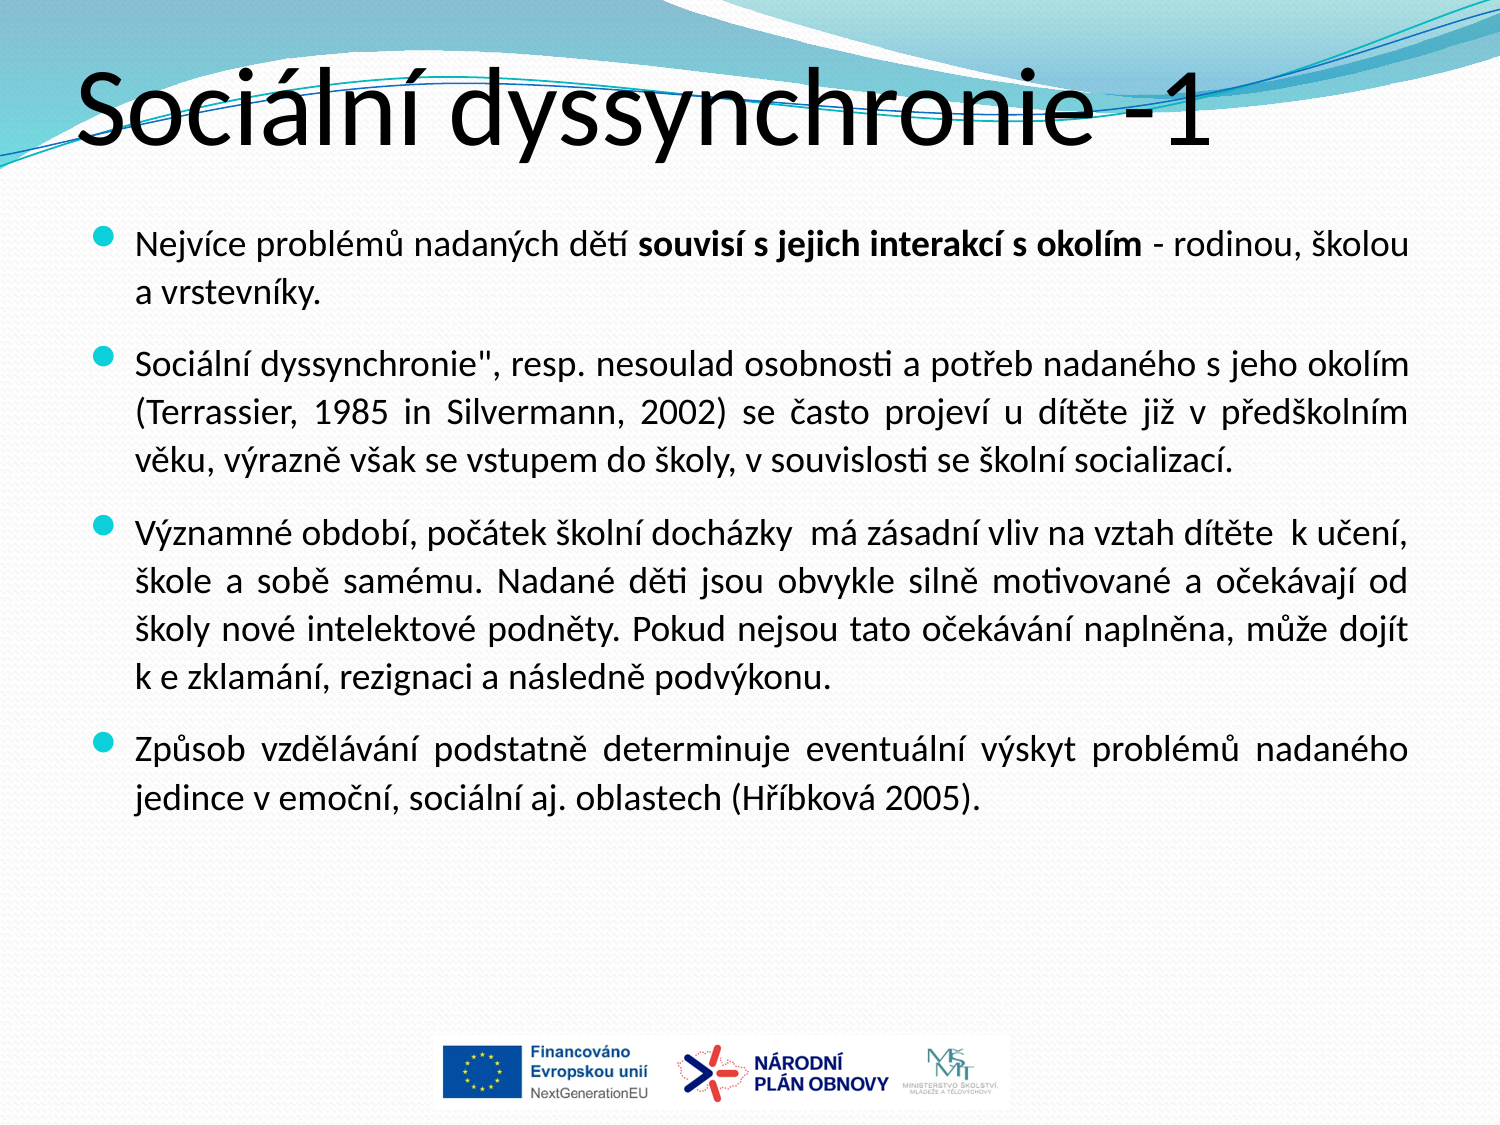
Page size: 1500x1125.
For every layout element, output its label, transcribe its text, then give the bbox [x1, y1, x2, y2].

list Nejvíce problémů nadaných dětí souvisí s jejich interakcí s okolím - rodinou, školou a vrstevníky. Sociální dyssynchronie", resp. nesoulad osobnosti a potřeb nadaného s jeho okolím (Terrassier, 1985 in Silvermann, 2002) se často projeví u dítěte již v předškolním věku, výrazně však se vstupem do školy, v souvislosti se školní socializací. Významné období, počátek školní docházky má zásadní vliv na vztah dítěte k učení, škole a sobě samému. Nadané děti jsou obvykle silně motivované a očekávají od školy nové intelektové podněty. Pokud nejsou tato očekávání naplněna, může dojít k e zklamání, rezignaci a následně podvýkonu. Způsob vzdělávání podstatně determinuje eventuální výskyt problémů nadaného jedince v emoční, sociální aj. oblastech (Hříbková 2005). [74, 207, 1426, 1038]
title Sociální dyssynchronie -1 [74, 115, 1426, 207]
picture [433, 1035, 1011, 1111]
